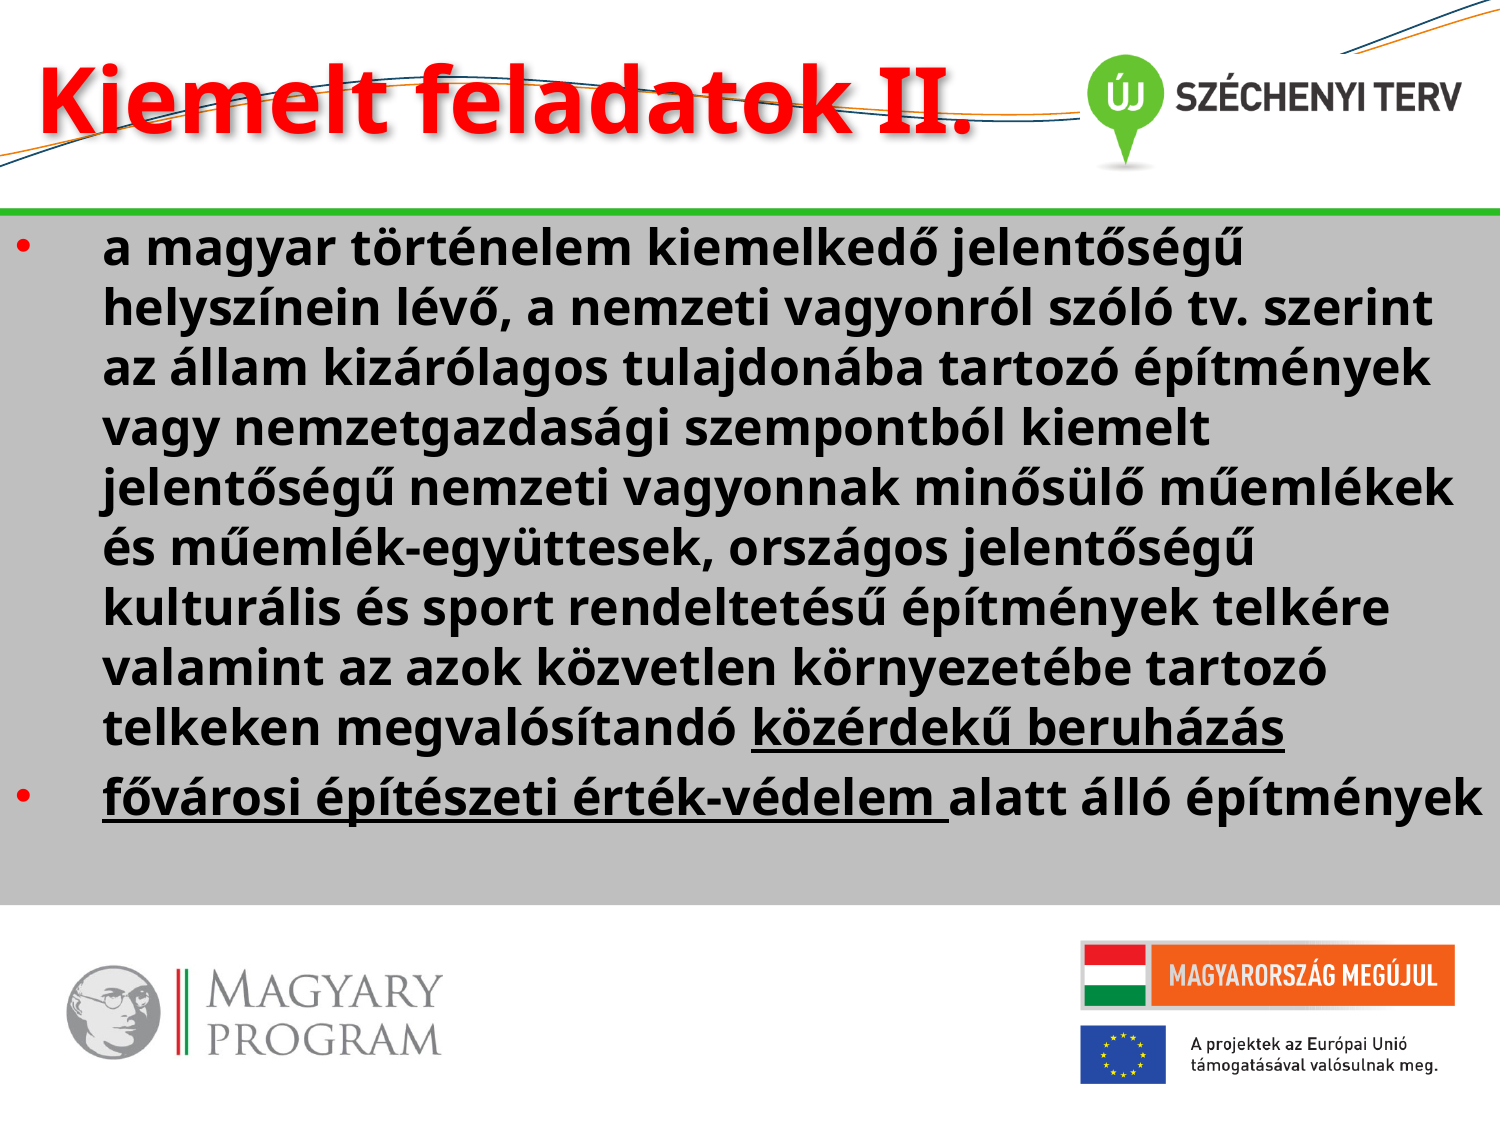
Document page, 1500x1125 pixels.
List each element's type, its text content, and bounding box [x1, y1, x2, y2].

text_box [0, 54, 1500, 1085]
text_box Kiemelt feladatok II. [0, 0, 1500, 54]
